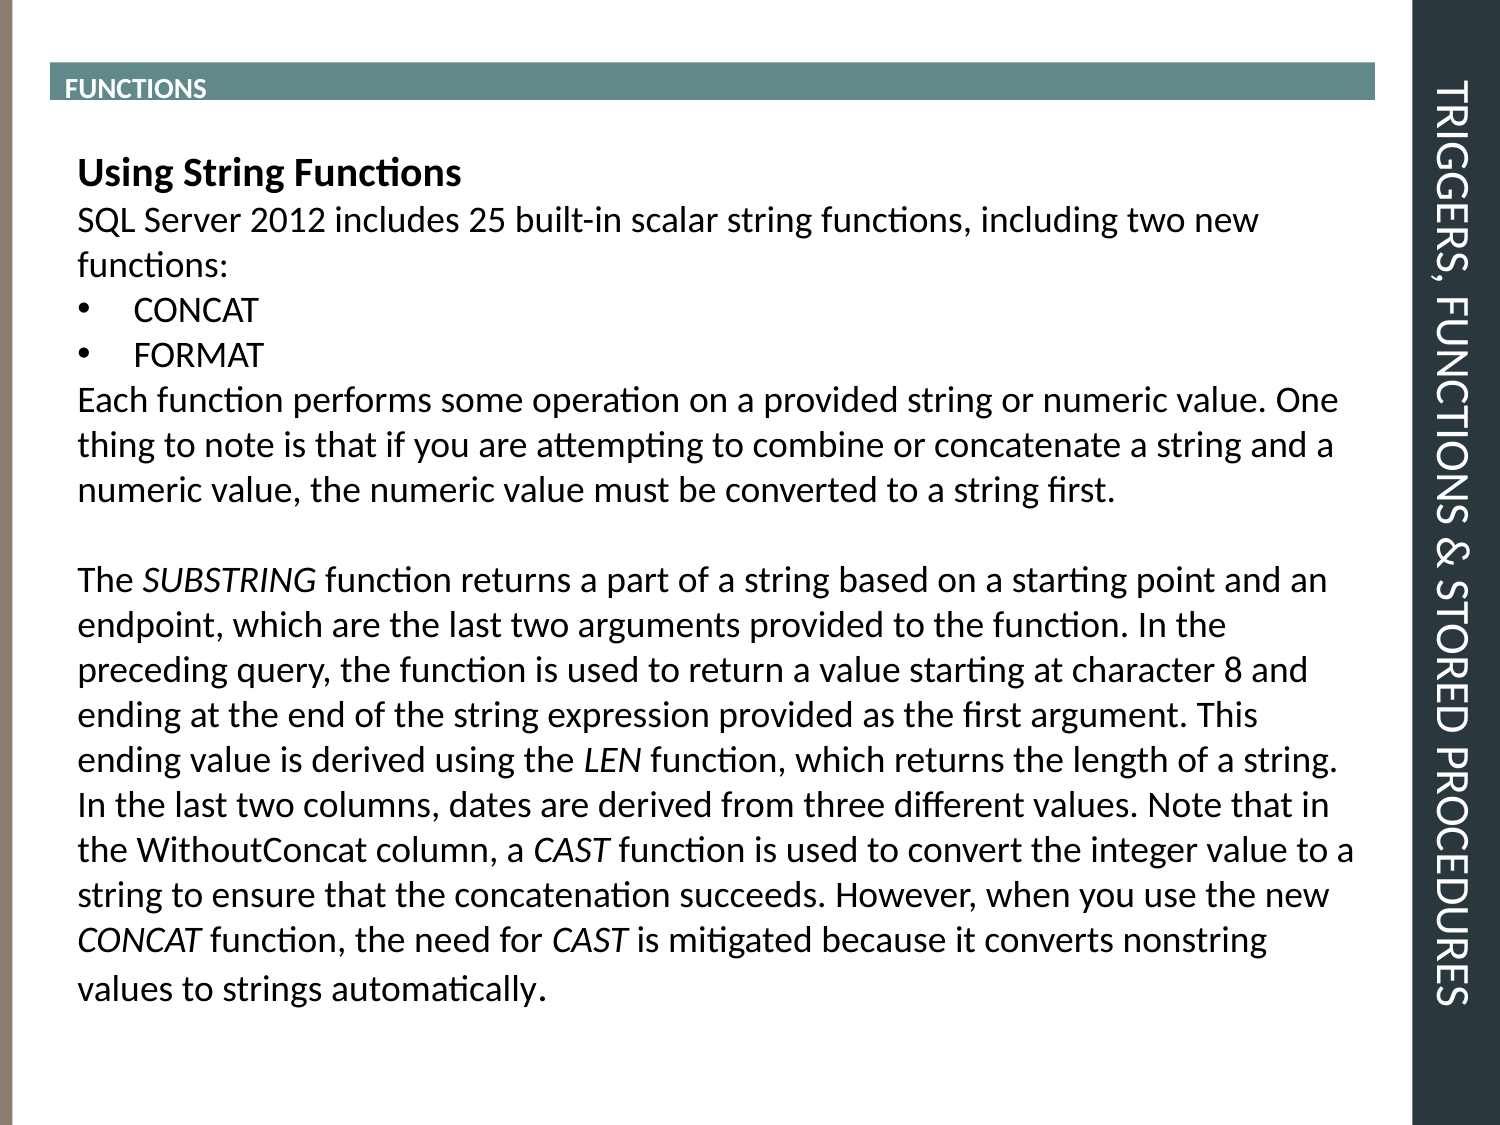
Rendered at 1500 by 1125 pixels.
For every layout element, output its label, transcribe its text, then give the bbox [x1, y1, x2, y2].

text_box Using String Functions SQL Server 2012 includes 25 built-in scalar string functions, including two new functions: CONCAT FORMAT Each function performs some operation on a provided string or numeric value. One thing to note is that if you are attempting to combine or concatenate a string and a numeric value, the numeric value must be converted to a string first. The SUBSTRING function returns a part of a string based on a starting point and an endpoint, which are the last two arguments provided to the function. In the preceding query, the function is used to return a value starting at character 8 and ending at the end of the string expression provided as the first argument. This ending value is derived using the LEN function, which returns the length of a string. In the last two columns, dates are derived from three different values. Note that in the WithoutConcat column, a CAST function is used to convert the integer value to a string to ensure that the concatenation succeeds. However, when you use the new CONCAT function, the need for CAST is mitigated because it converts nonstring values to strings automatically. [62, 137, 1375, 1018]
title TRIGGERS, FUNCTIONS & STORED PROCEDURES [1412, 62, 1500, 1025]
list FUNCTIONS [50, 62, 1375, 100]
